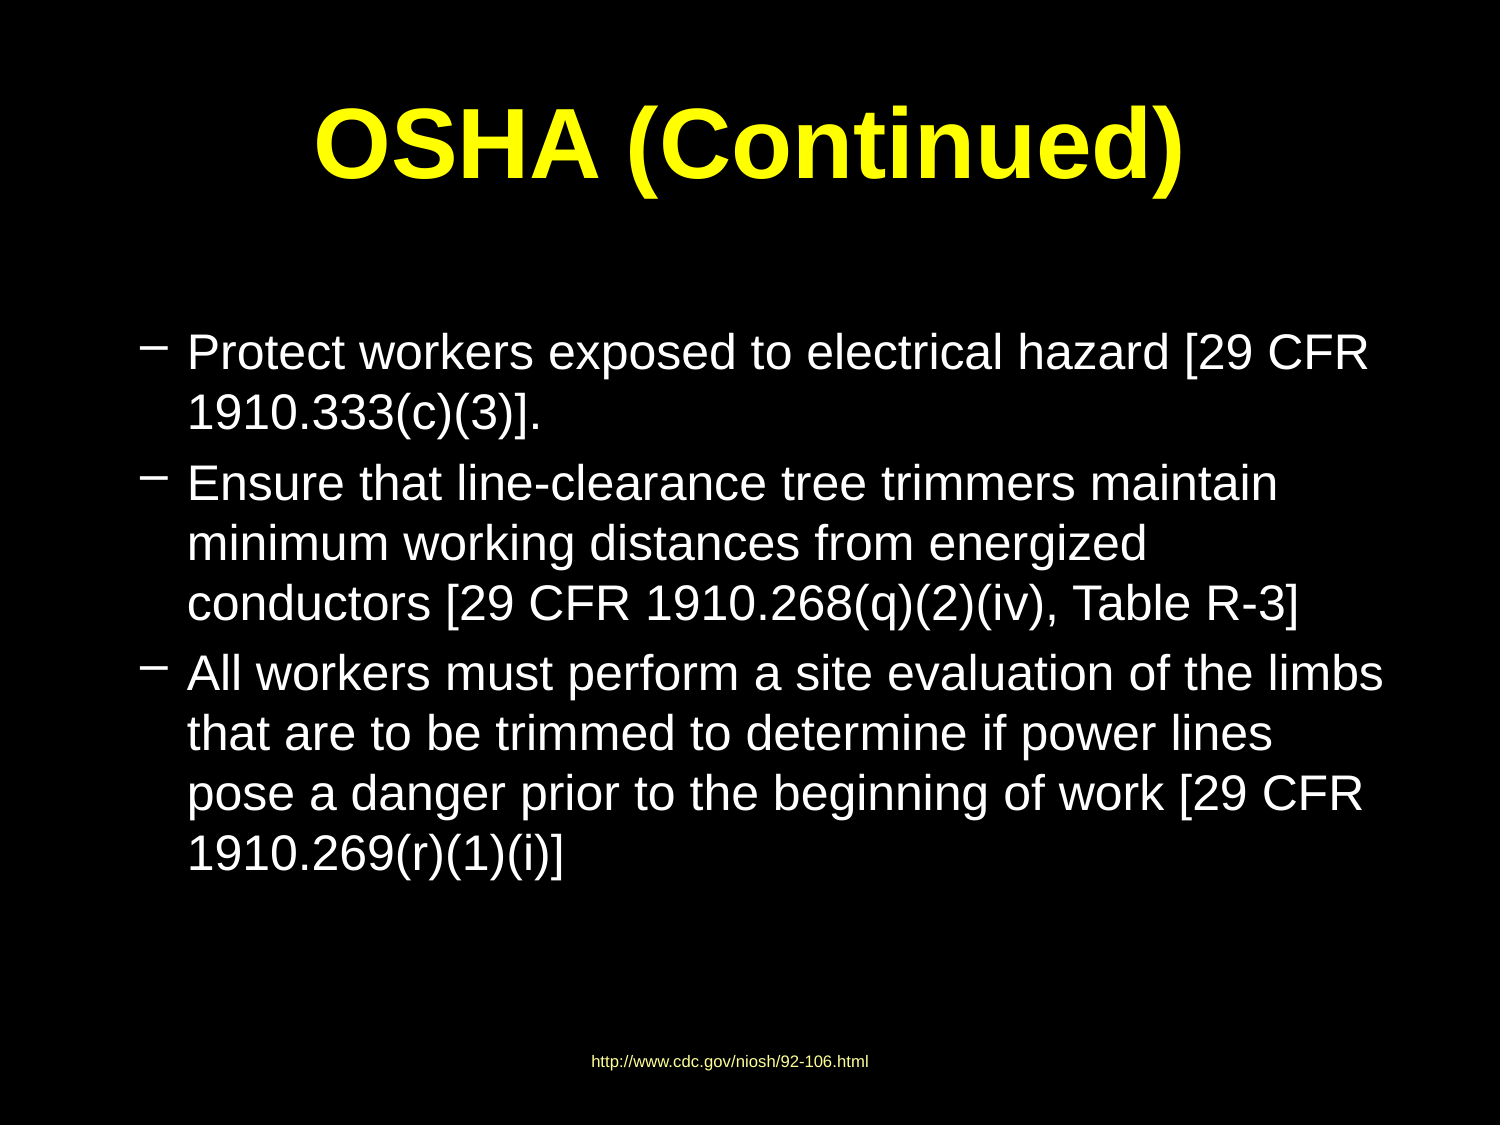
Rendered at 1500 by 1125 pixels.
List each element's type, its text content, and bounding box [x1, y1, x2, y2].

list Protect workers exposed to electrical hazard [29 CFR 1910.333(c)(3)]. Ensure that line-clearance tree trimmers maintain minimum working distances from energized conductors [29 CFR 1910.268(q)(2)(iv), Table R-3] All workers must perform a site evaluation of the limbs that are to be trimmed to determine if power lines pose a danger prior to the beginning of work [29 CFR 1910.269(r)(1)(i)] [49, 312, 1401, 1056]
text_box http://www.cdc.gov/niosh/92-106.html [576, 1043, 884, 1098]
title OSHA (Continued) [74, 44, 1426, 233]
